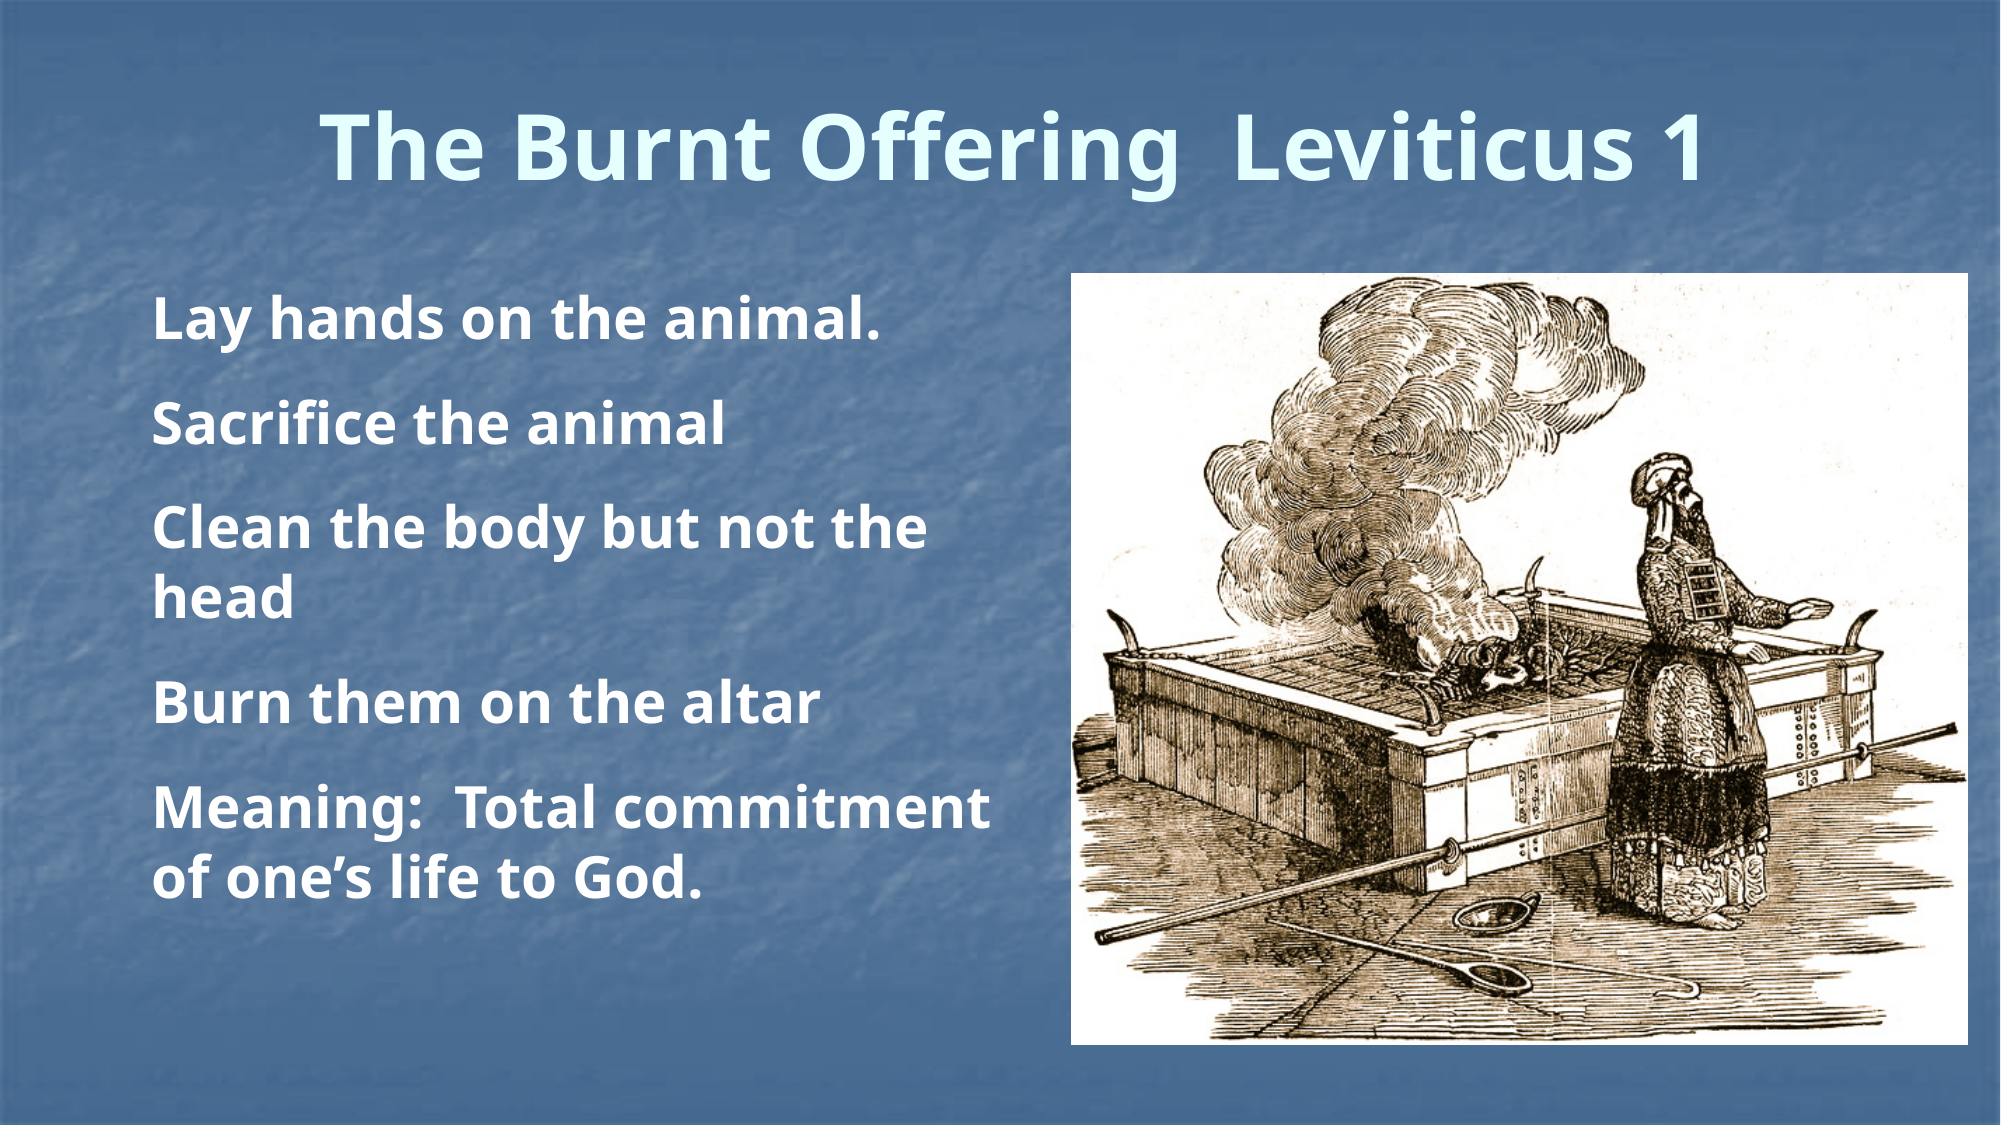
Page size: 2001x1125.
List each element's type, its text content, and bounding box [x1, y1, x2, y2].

title The Burnt Offering Leviticus 1 [224, 62, 1808, 225]
list Lay hands on the animal. Sacrifice the animal Clean the body but not the head Burn them on the altar Meaning: Total commitment of one’s life to God. [136, 273, 1013, 1000]
picture [1071, 272, 1968, 1045]
